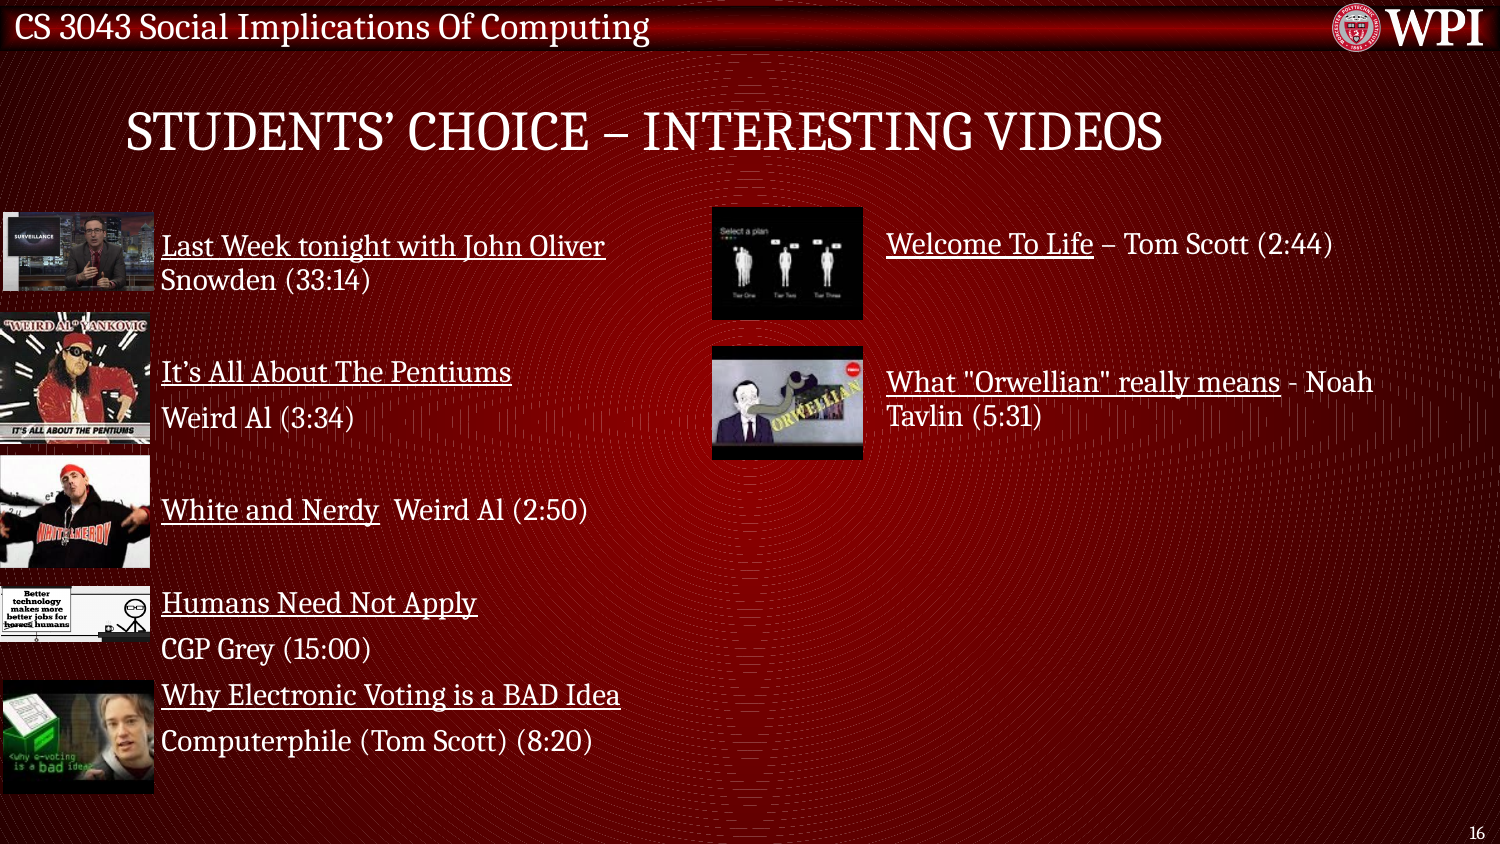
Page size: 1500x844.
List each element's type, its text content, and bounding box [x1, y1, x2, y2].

picture [711, 206, 863, 321]
list Welcome To Life – Tom Scott (2:44) What "Orwellian" really means - Noah Tavlin (5:31) [837, 219, 1450, 770]
picture [0, 585, 151, 642]
slide_number 16 [1397, 819, 1500, 844]
list Last Week tonight with John Oliver Snowden (33:14) It’s All About The Pentiums Weird Al (3:34) White and Nerdy Weird Al (2:50) Humans Need Not Apply CGP Grey (15:00) Why Electronic Voting is a BAD Idea Computerphile (Tom Scott) (8:20) [112, 221, 650, 844]
picture [711, 346, 863, 460]
picture [1332, 3, 1483, 52]
picture [3, 680, 155, 794]
picture [3, 212, 155, 292]
title Students’ Choice – Interesting Videos [112, 59, 1388, 210]
picture [0, 311, 151, 445]
picture [0, 454, 151, 568]
